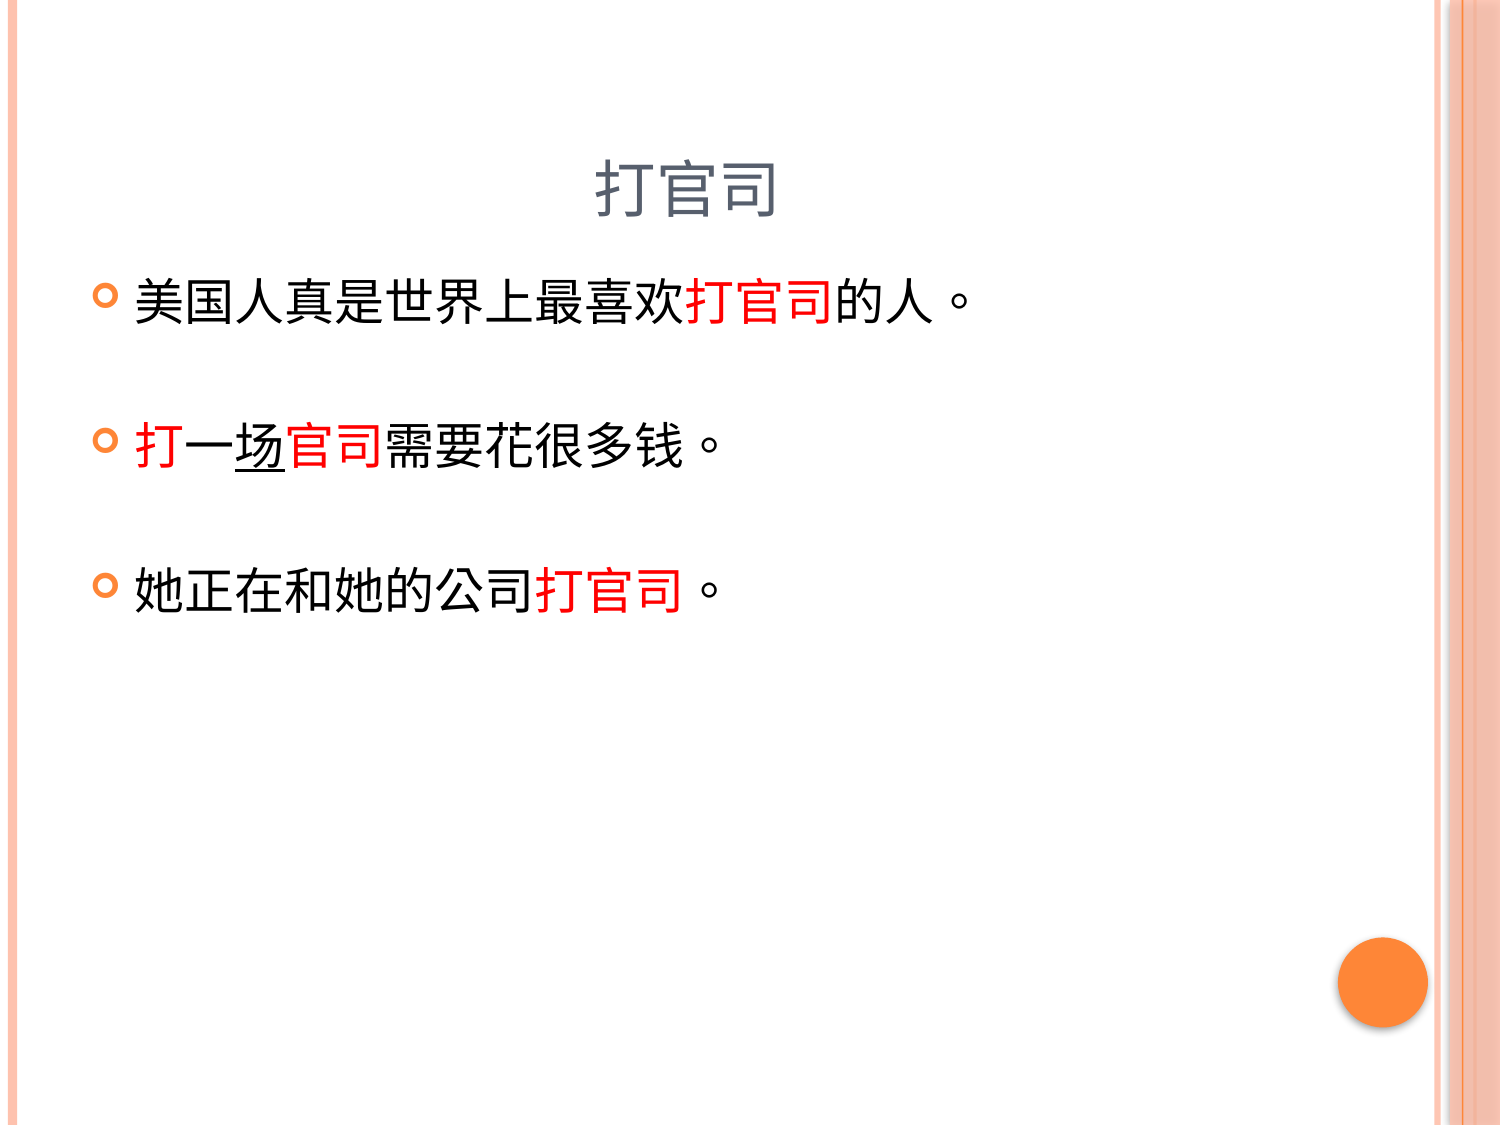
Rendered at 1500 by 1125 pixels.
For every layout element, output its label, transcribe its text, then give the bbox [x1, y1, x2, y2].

list 美国人真是世界上最喜欢打官司的人。 打一场官司需要花很多钱。 她正在和她的公司打官司。 [75, 262, 1300, 1062]
title 打官司 [75, 45, 1300, 233]
